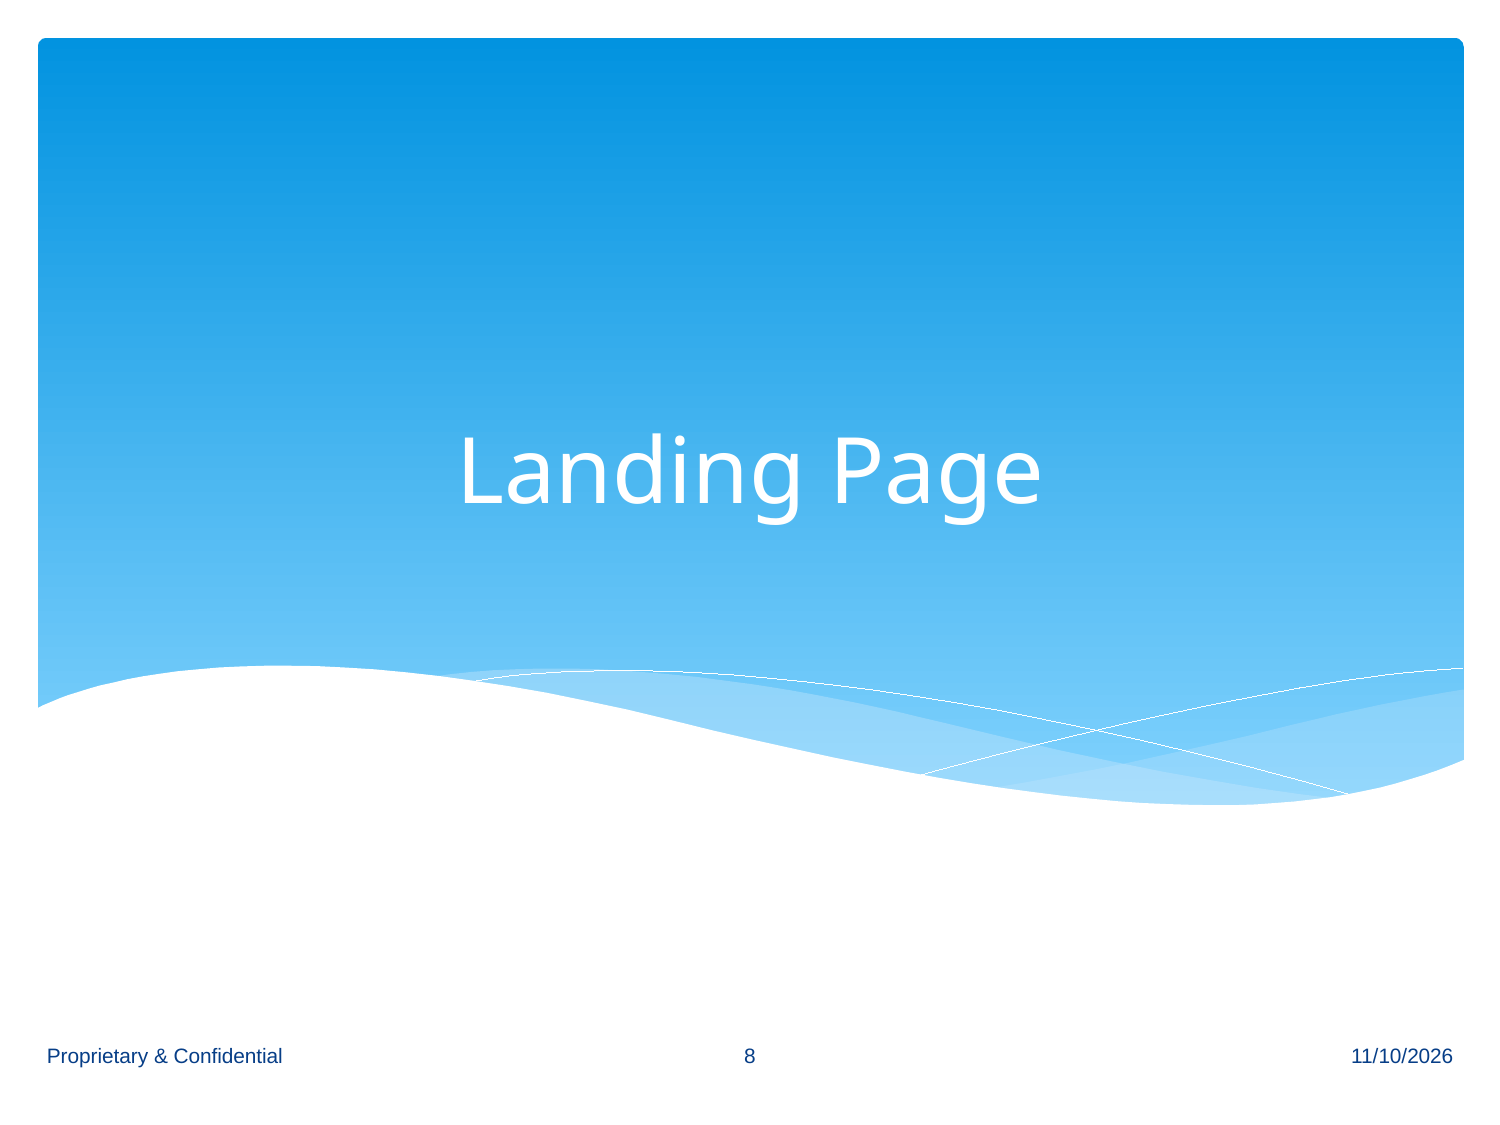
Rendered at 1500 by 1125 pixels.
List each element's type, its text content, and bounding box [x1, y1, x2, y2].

slide_number 8 [654, 1025, 846, 1086]
title Landing Page [113, 404, 1389, 655]
footer Proprietary & Confidential [31, 1025, 653, 1086]
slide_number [847, 1025, 1469, 1086]
